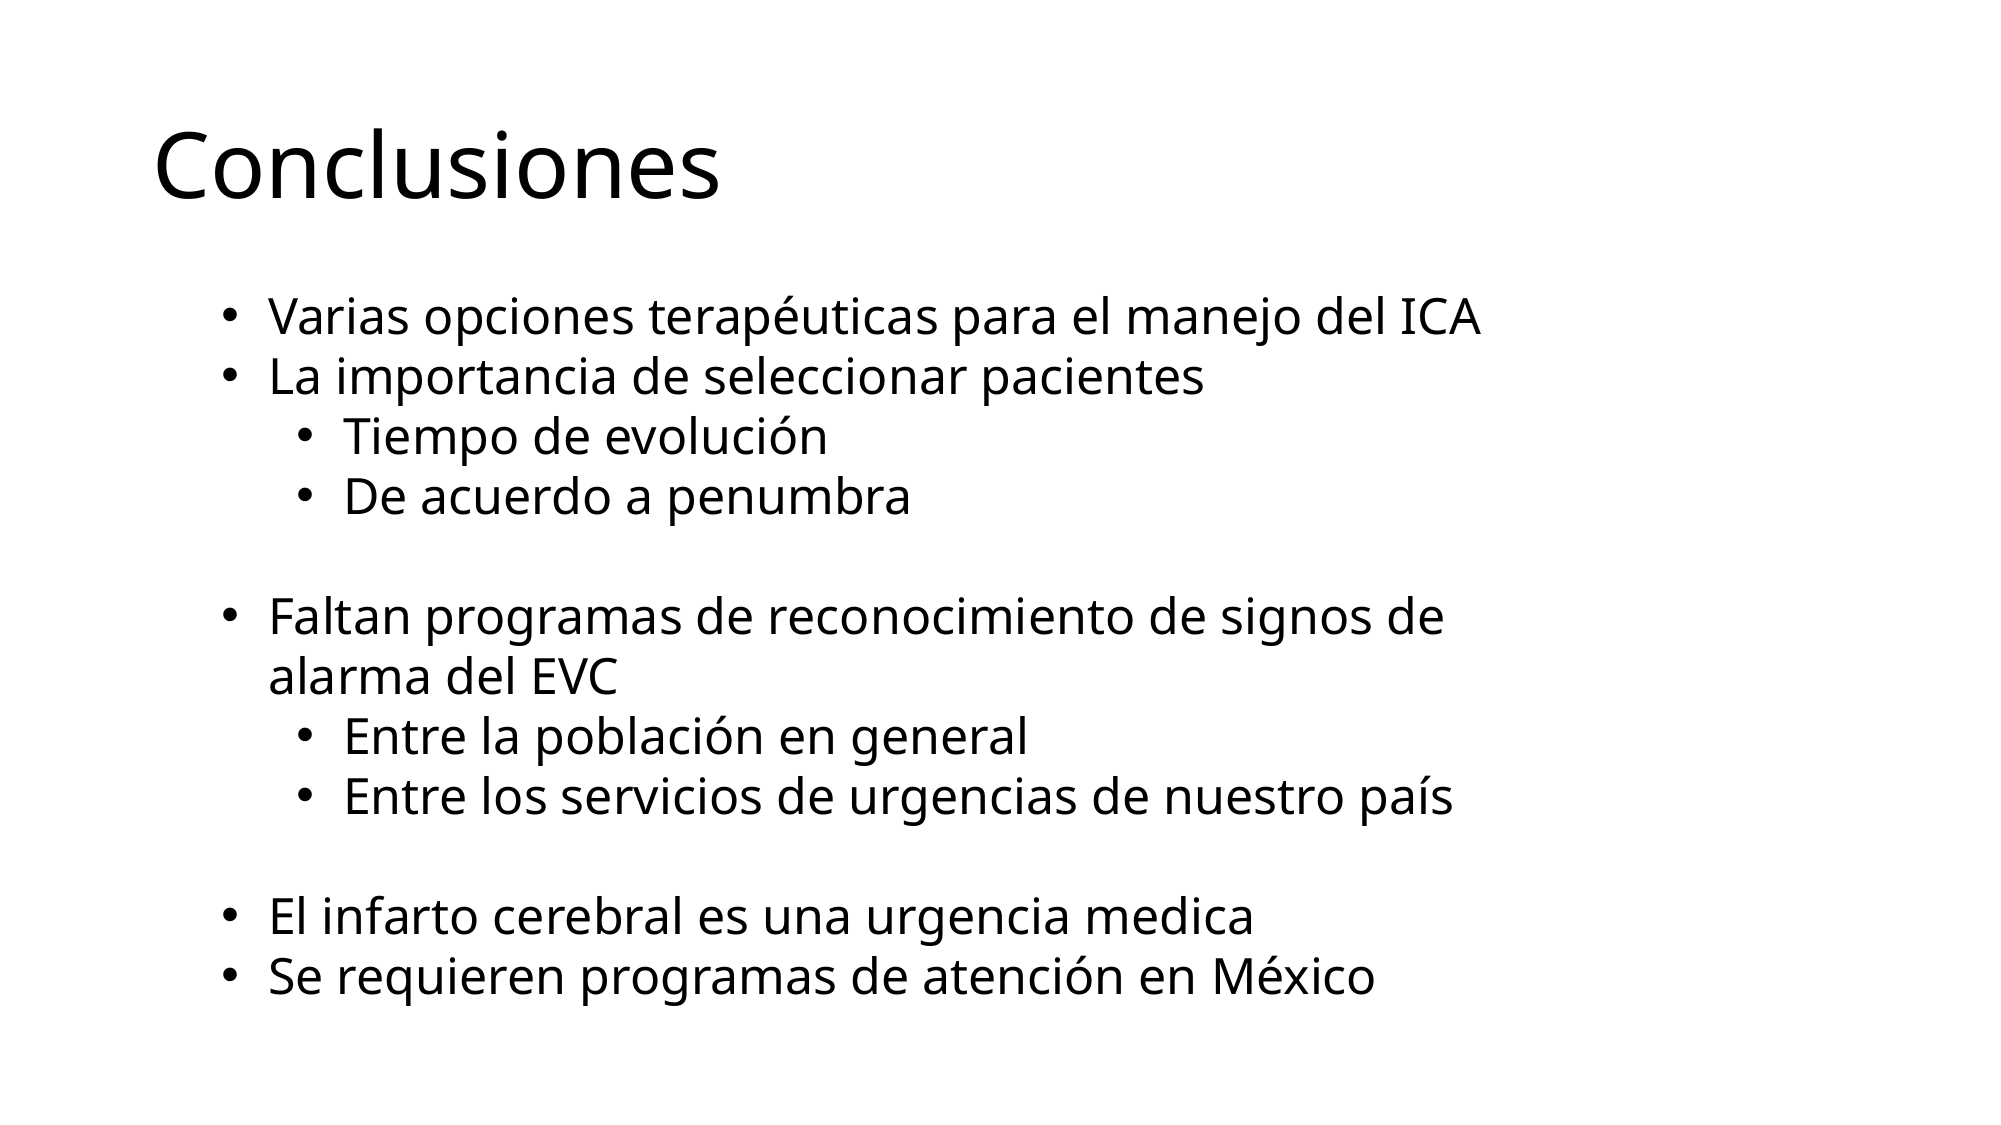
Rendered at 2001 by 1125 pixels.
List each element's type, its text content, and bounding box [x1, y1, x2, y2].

text_box Varias opciones terapéuticas para el manejo del ICA La importancia de seleccionar pacientes Tiempo de evolución De acuerdo a penumbra Faltan programas de reconocimiento de signos de alarma del EVC Entre la población en general Entre los servicios de urgencias de nuestro país El infarto cerebral es una urgencia medica Se requieren programas de atención en México [206, 277, 1550, 1012]
title Conclusiones [137, 59, 1863, 278]
